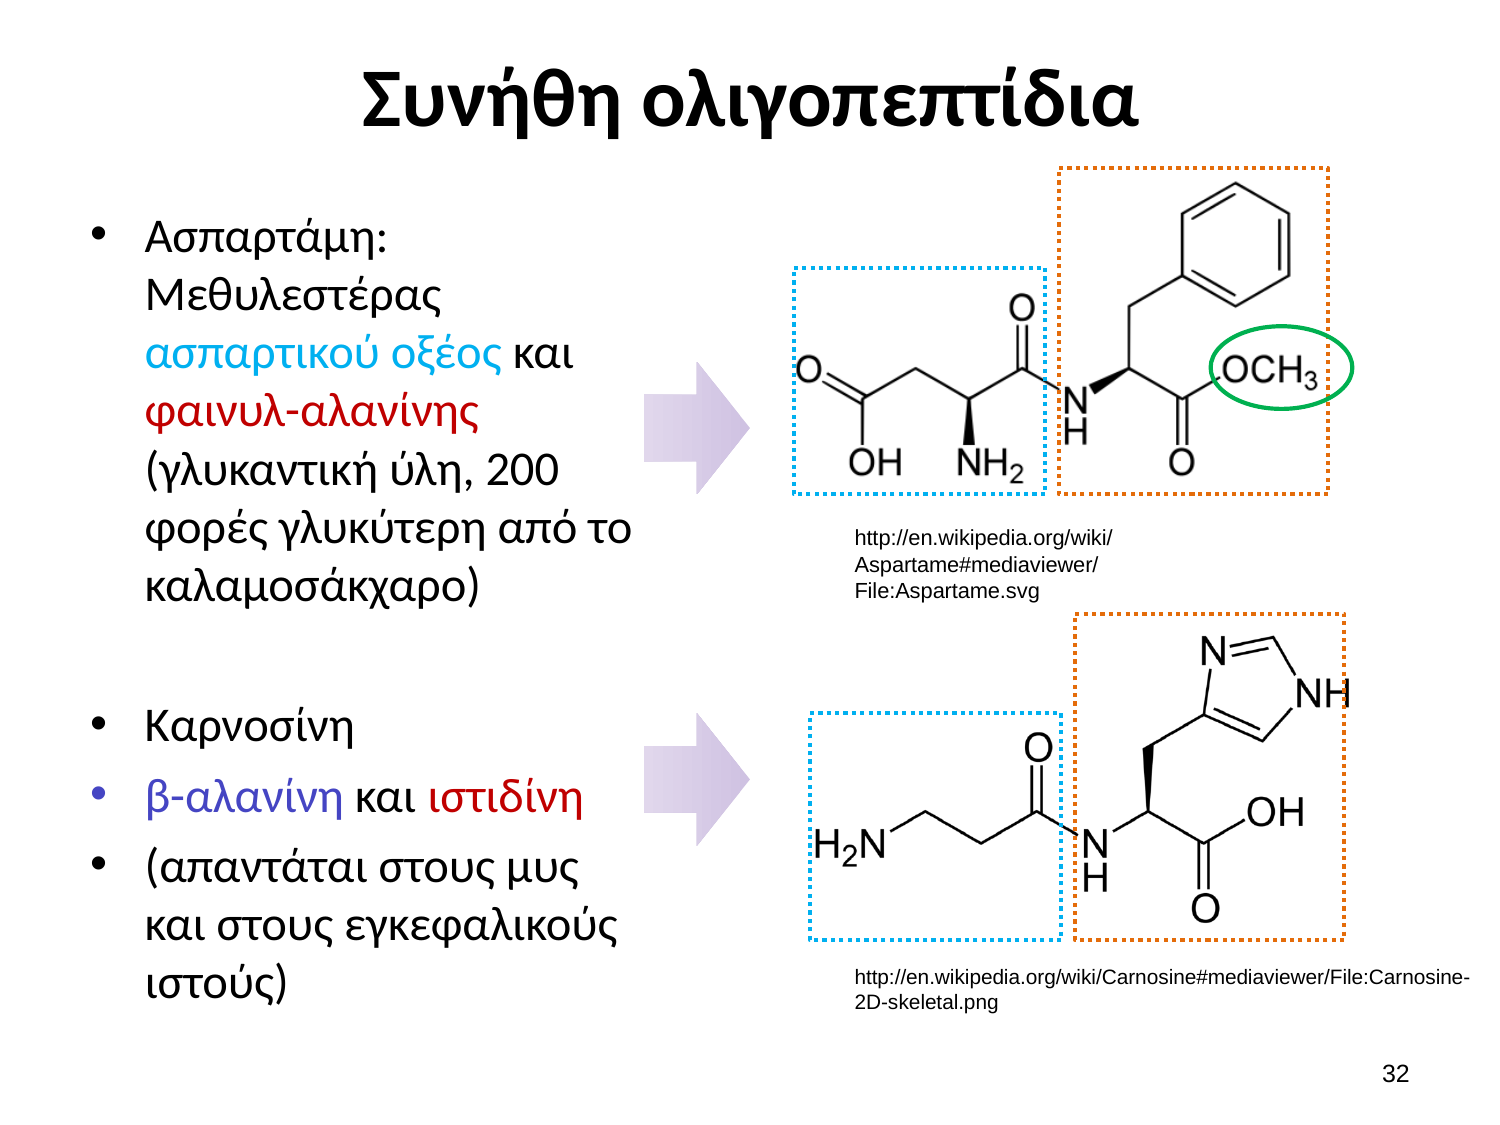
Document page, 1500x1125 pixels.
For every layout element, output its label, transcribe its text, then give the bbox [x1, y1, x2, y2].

picture [785, 170, 1329, 495]
text_box [641, 711, 752, 848]
list Ασπαρτάμη: Μεθυλεστέρας ασπαρτικού οξέος και φαινυλ-αλανίνης (γλυκαντική ύλη, 200 φορές γλυκύτερη από το καλαμοσάκχαρο) Καρνοσίνη β-αλανίνη και ιστιδίνη (απαντάται στους μυς και στους εγκεφαλικούς ιστούς) [75, 196, 656, 1024]
slide_number 31 [1074, 1042, 1425, 1103]
text_box [1058, 166, 1330, 171]
picture [798, 618, 1366, 941]
text_box [1074, 612, 1346, 617]
text_box http://en.wikipedia.org/wiki/Aspartame#mediaviewer/File:Aspartame.svg [839, 516, 1274, 610]
text_box http://en.wikipedia.org/wiki/Carnosine#mediaviewer/File:Carnosine-2D-skeletal.png [839, 956, 1500, 1022]
text_box [1333, 336, 1355, 399]
text_box [641, 359, 752, 497]
title Συνήθη ολιγοπεπτίδια [76, 19, 1427, 169]
